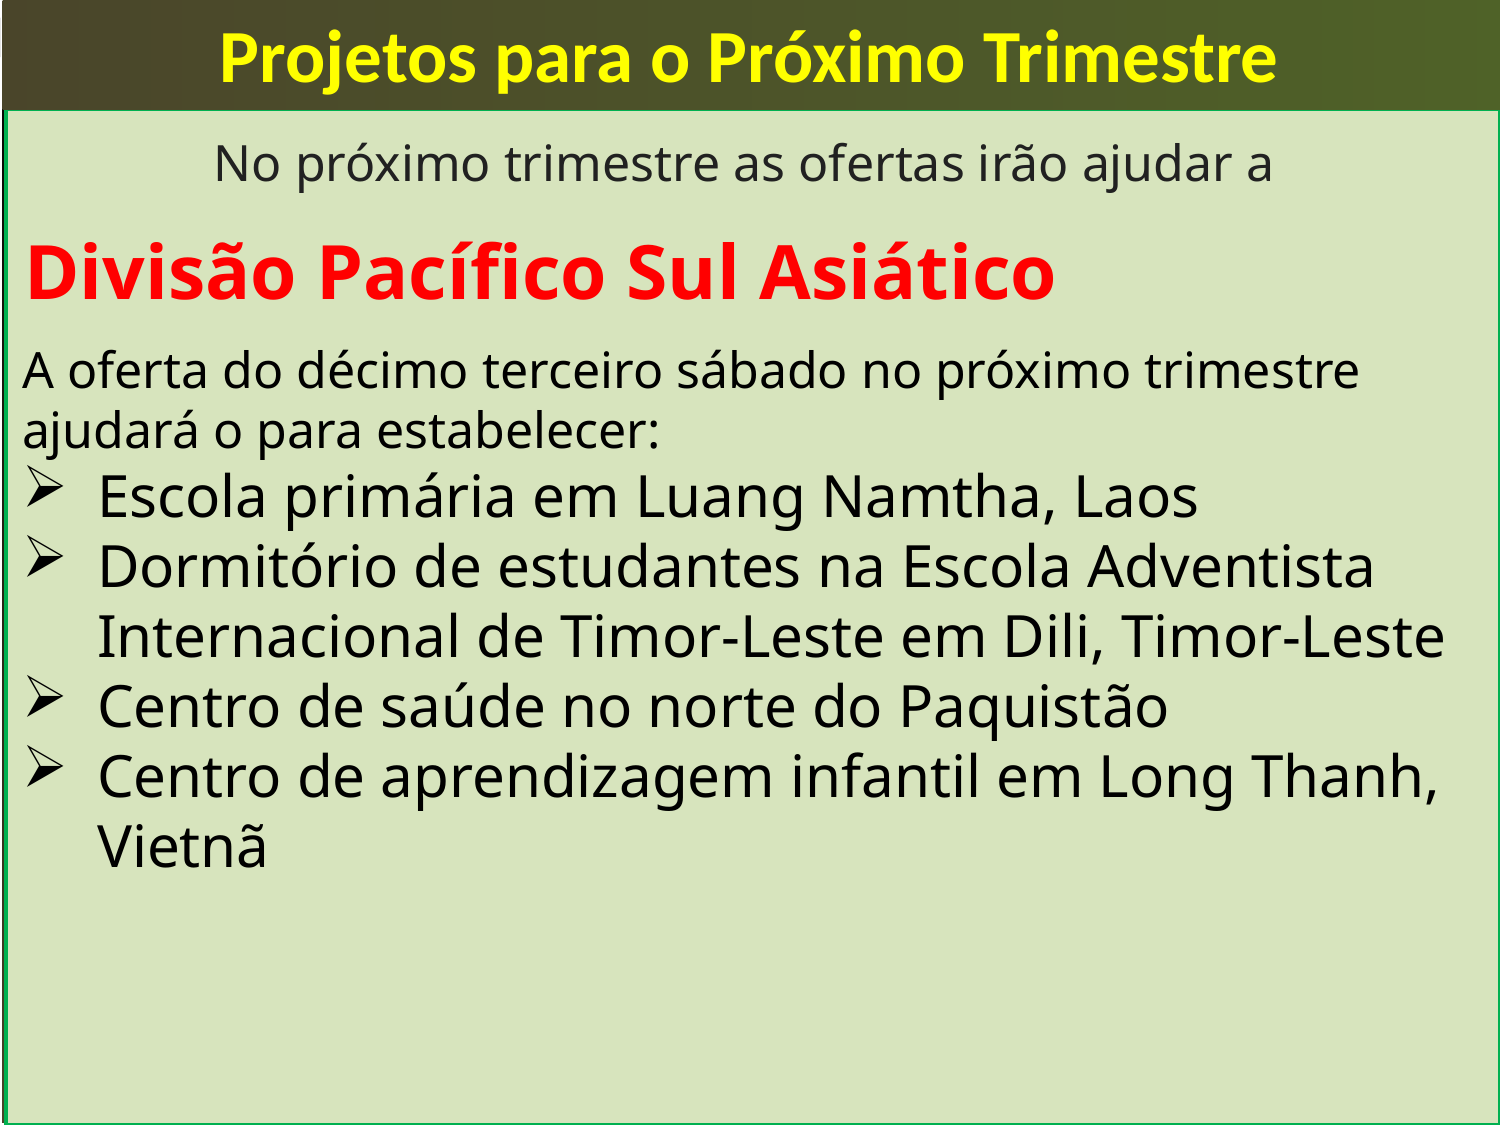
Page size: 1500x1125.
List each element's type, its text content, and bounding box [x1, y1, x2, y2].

text_box A oferta do décimo terceiro sábado no próximo trimestre ajudará o para estabelecer: Escola primária em Luang Namtha, Laos Dormitório de estudantes na Escola Adventista Internacional de Timor-Leste em Dili, Timor-Leste Centro de saúde no norte do Paquistão Centro de aprendizagem infantil em Long Thanh, Vietnã [7, 331, 1471, 957]
text_box No próximo trimestre as ofertas irão ajudar a [5, 114, 1497, 209]
text_box Divisão Pacífico Sul Asiático [9, 217, 1500, 323]
list Projetos para o Próximo Trimestre [2, 0, 1497, 110]
